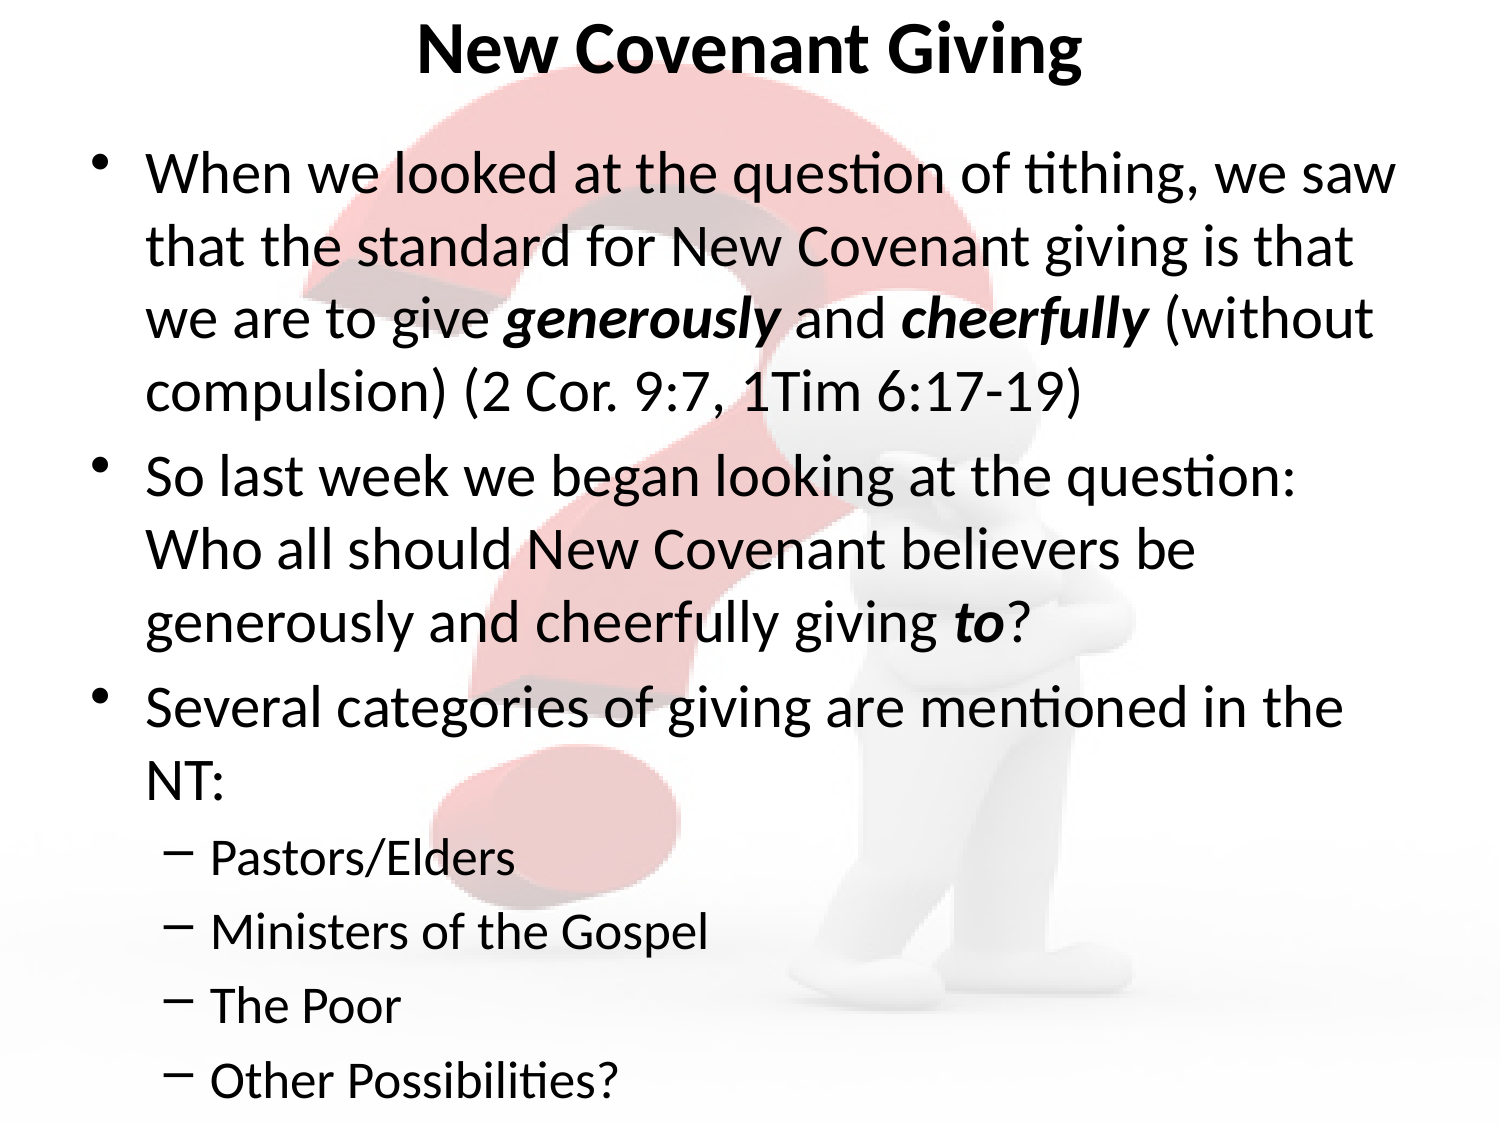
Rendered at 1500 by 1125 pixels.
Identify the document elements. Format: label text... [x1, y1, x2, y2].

list When we looked at the question of tithing, we saw that the standard for New Covenant giving is that we are to give generously and cheerfully (without compulsion) (2 Cor. 9:7, 1Tim 6:17-19) So last week we began looking at the question: Who all should New Covenant believers be generously and cheerfully giving to? Several categories of giving are mentioned in the NT: Pastors/Elders Ministers of the Gospel The Poor Other Possibilities? [74, 124, 1426, 1125]
title New Covenant Giving [0, 0, 1500, 88]
